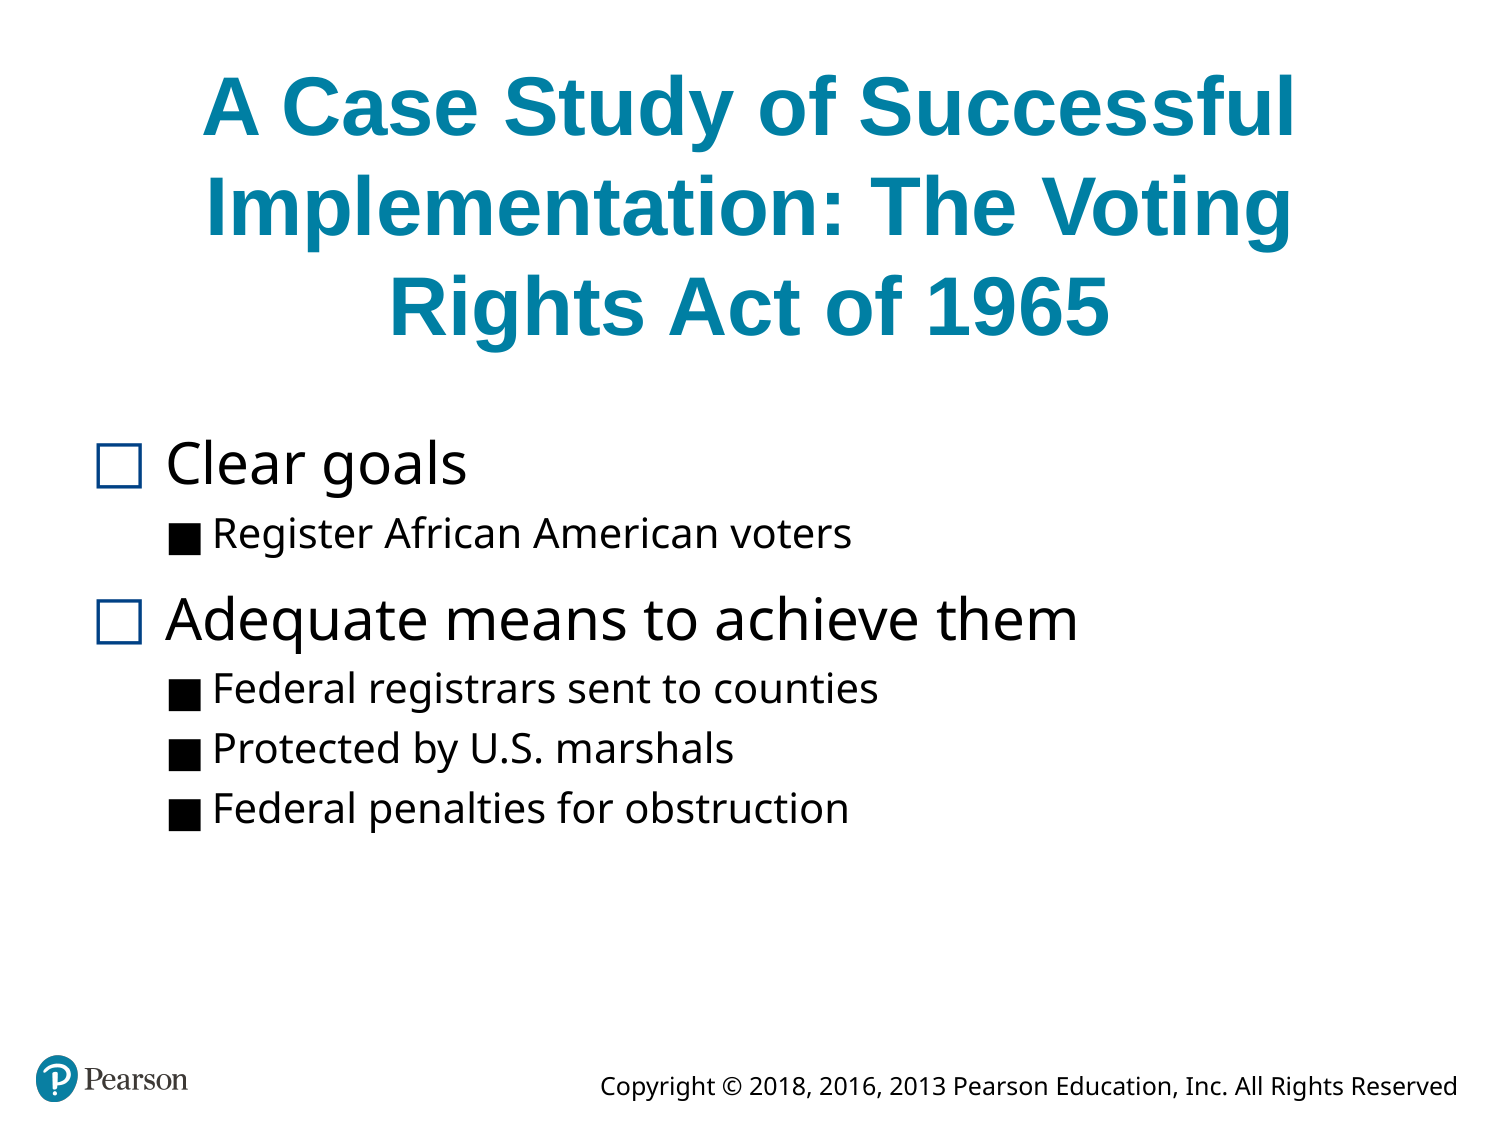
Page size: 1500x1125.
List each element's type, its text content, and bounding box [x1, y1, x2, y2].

list Clear goals Register African American voters Adequate means to achieve them Federal registrars sent to counties Protected by U.S. marshals Federal penalties for obstruction [75, 397, 1425, 1005]
picture [36, 1088, 47, 1102]
title A Case Study of Successful Implementation: The Voting Rights Act of 1965 [75, 35, 1425, 368]
picture [36, 1055, 52, 1071]
picture [62, 1055, 188, 1102]
picture [44, 1064, 70, 1089]
